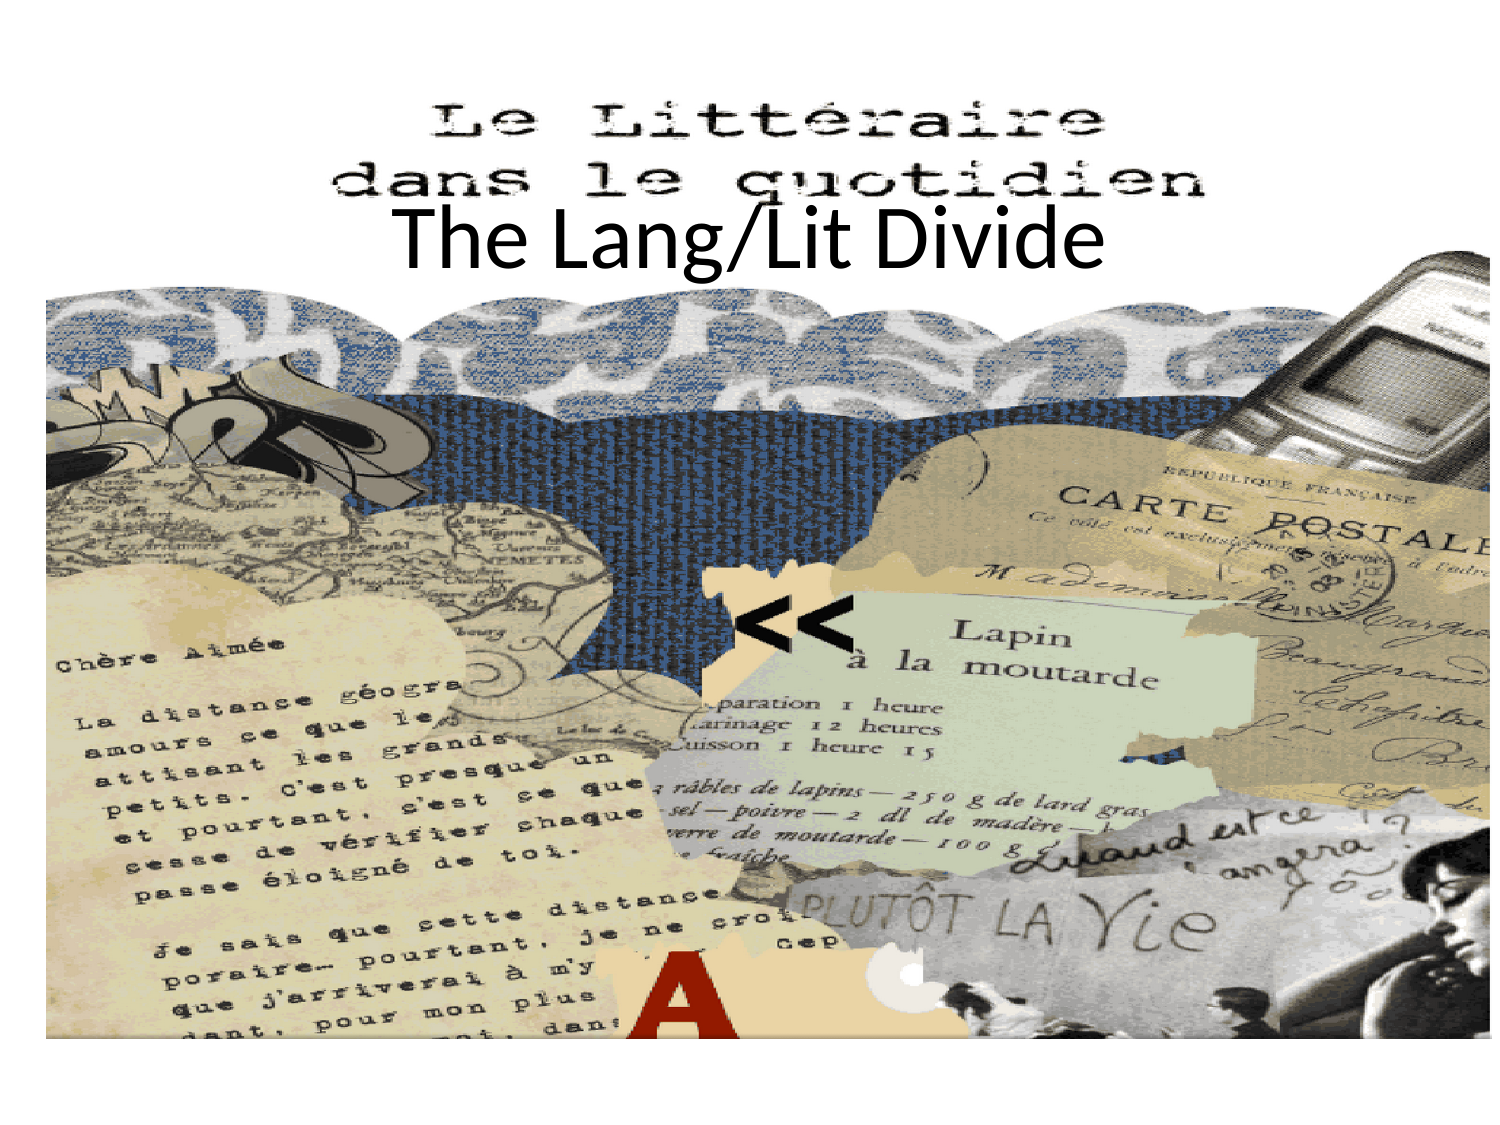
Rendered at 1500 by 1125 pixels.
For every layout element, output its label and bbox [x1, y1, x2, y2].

picture [46, 0, 1492, 1040]
